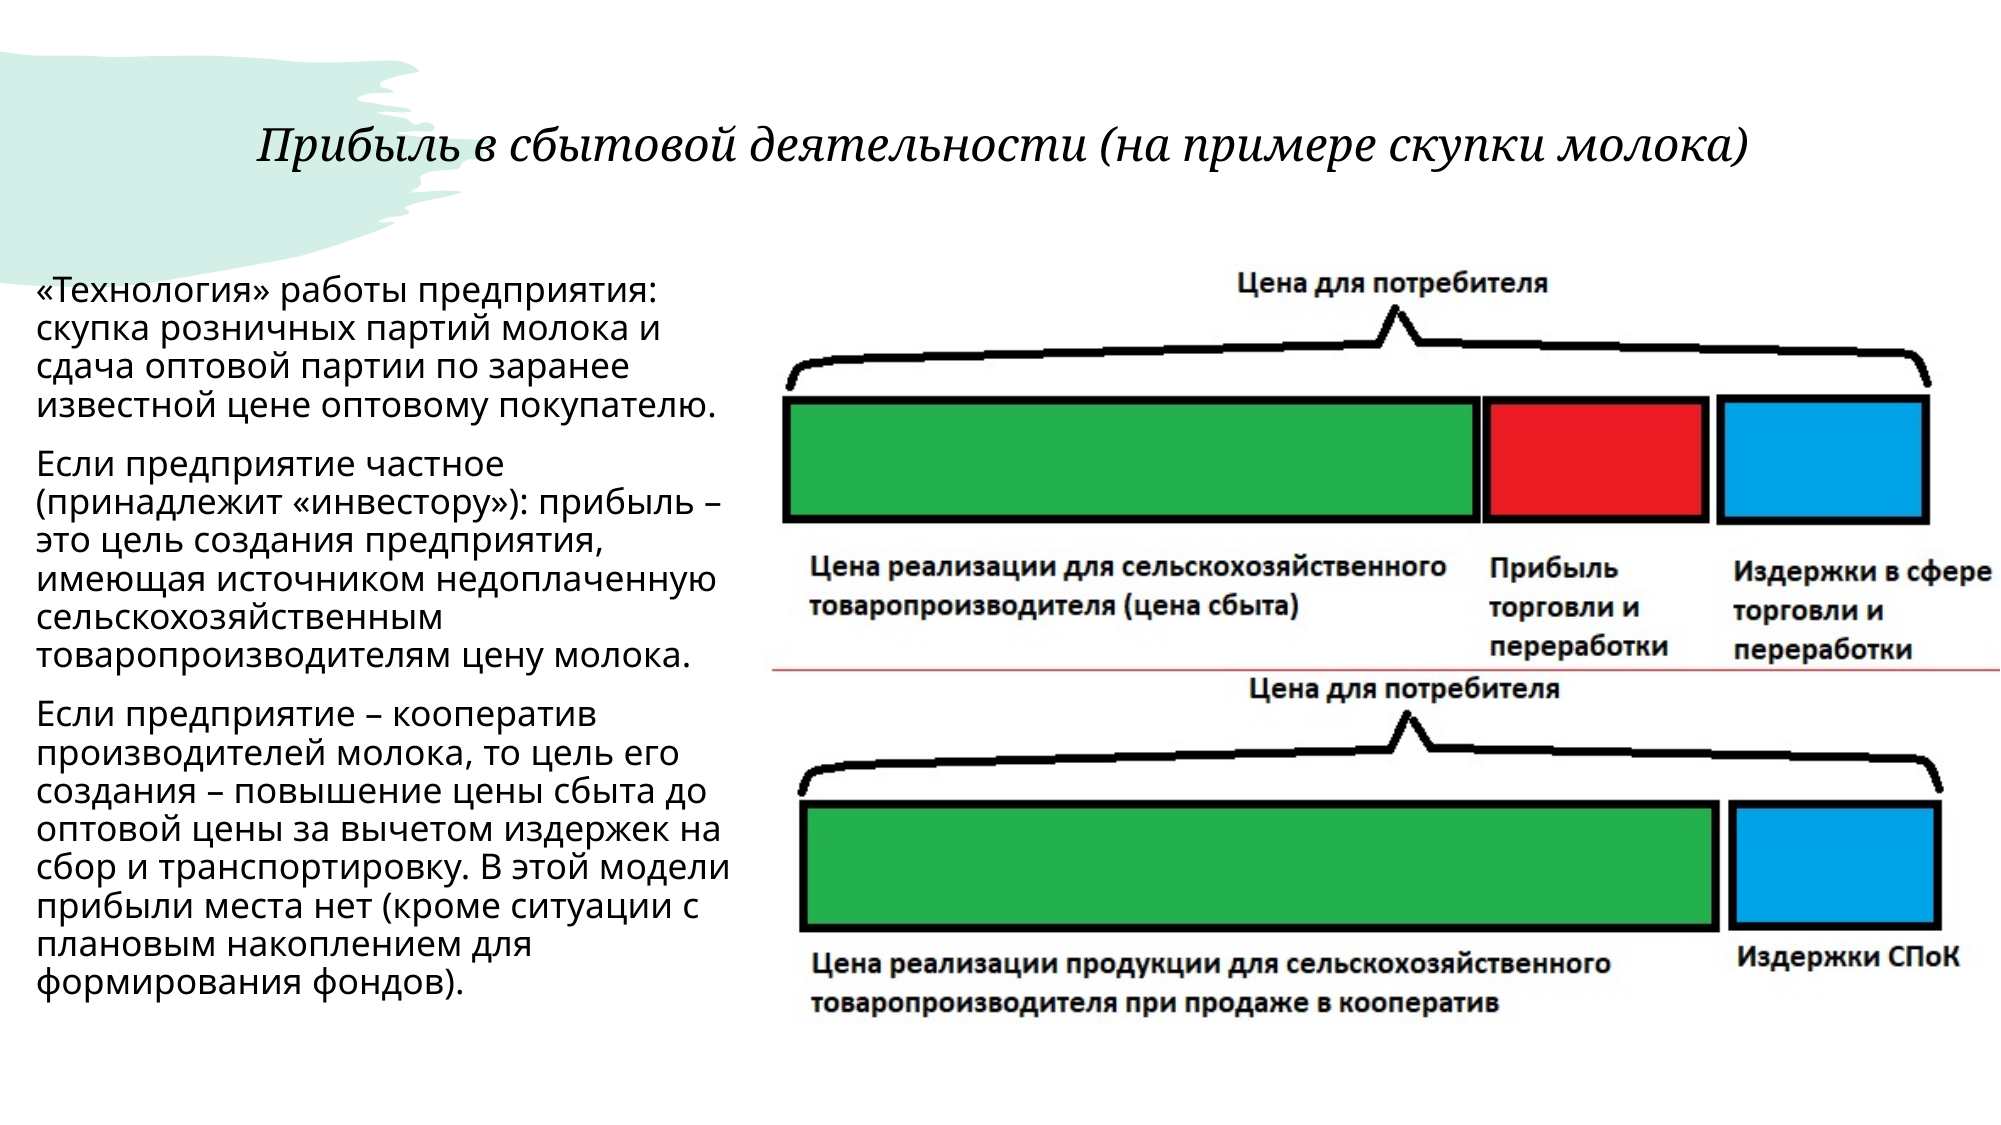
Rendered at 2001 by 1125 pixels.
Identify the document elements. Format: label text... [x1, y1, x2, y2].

title Прибыль в сбытовой деятельности (на примере скупки молока) [137, 82, 1870, 212]
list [764, 264, 2000, 1043]
list «Технология» работы предприятия: скупка розничных партий молока и сдача оптовой партии по заранее известной цене оптовому покупателю. Если предприятие частное (принадлежит «инвестору»): прибыль – это цель создания предприятия, имеющая источником недоплаченную сельскохозяйственным товаропроизводителям цену молока. Если предприятие – кооператив производителей молока, то цель его создания – повышение цены сбыта до оптовой цены за вычетом издержек на сбор и транспортировку. В этой модели прибыли места нет (кроме ситуации с плановым накоплением для формирования фондов). [20, 264, 764, 1014]
